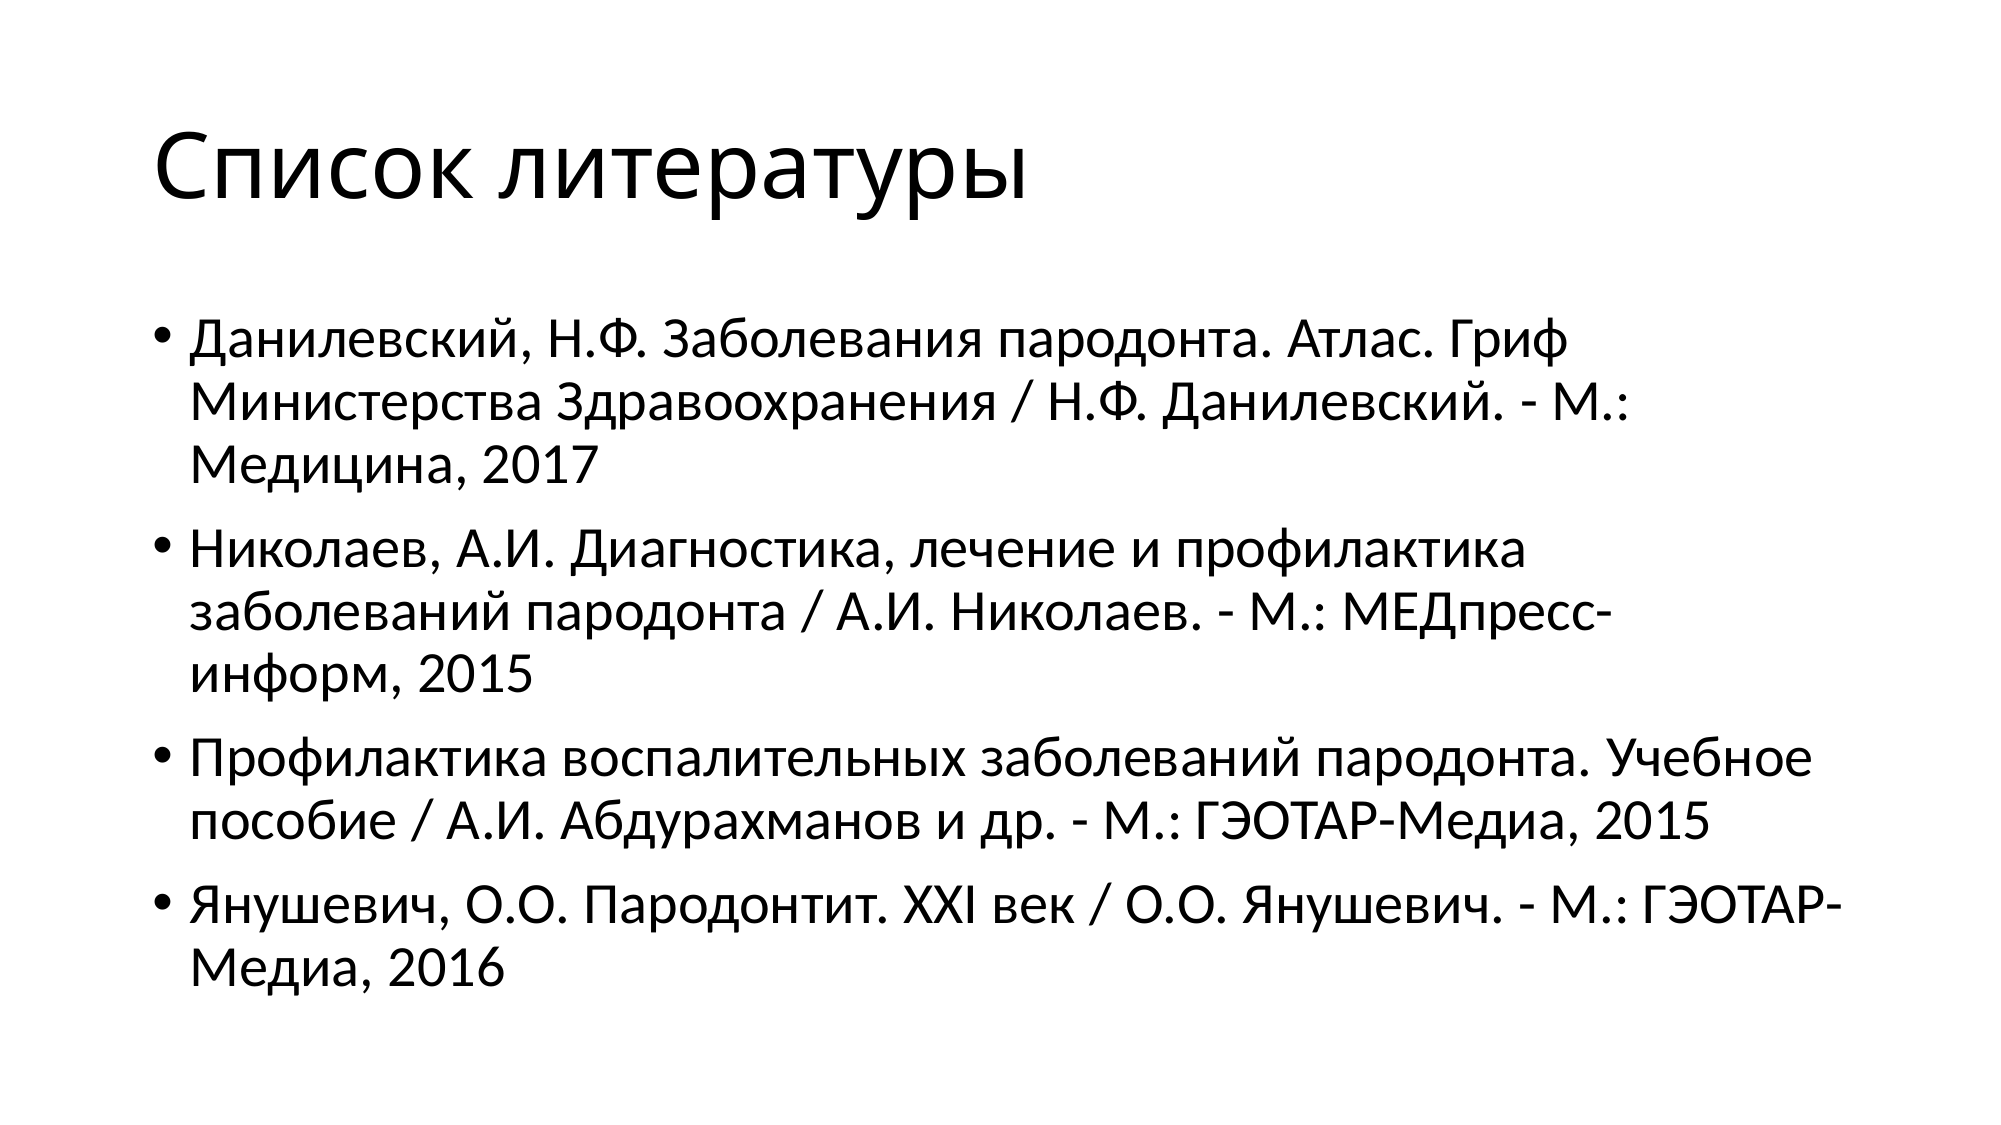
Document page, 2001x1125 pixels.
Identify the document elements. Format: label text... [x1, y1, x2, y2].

title Список литературы [137, 59, 1863, 278]
list Данилевский, Н.Ф. Заболевания пародонта. Атлас. Гриф Министерства Здравоохранения / Н.Ф. Данилевский. - М.: Медицина, 2017 Николаев, А.И. Диагностика, лечение и профилактика заболеваний пародонта / А.И. Николаев. - М.: МЕДпресс-информ, 2015 Профилактика воспалительных заболеваний пародонта. Учебное пособие / А.И. Абдурахманов и др. - М.: ГЭОТАР-Медиа, 2015 Янушевич, О.О. Пародонтит. XXI век / О.О. Янушевич. - М.: ГЭОТАР-Медиа, 2016 [137, 299, 1863, 1014]
